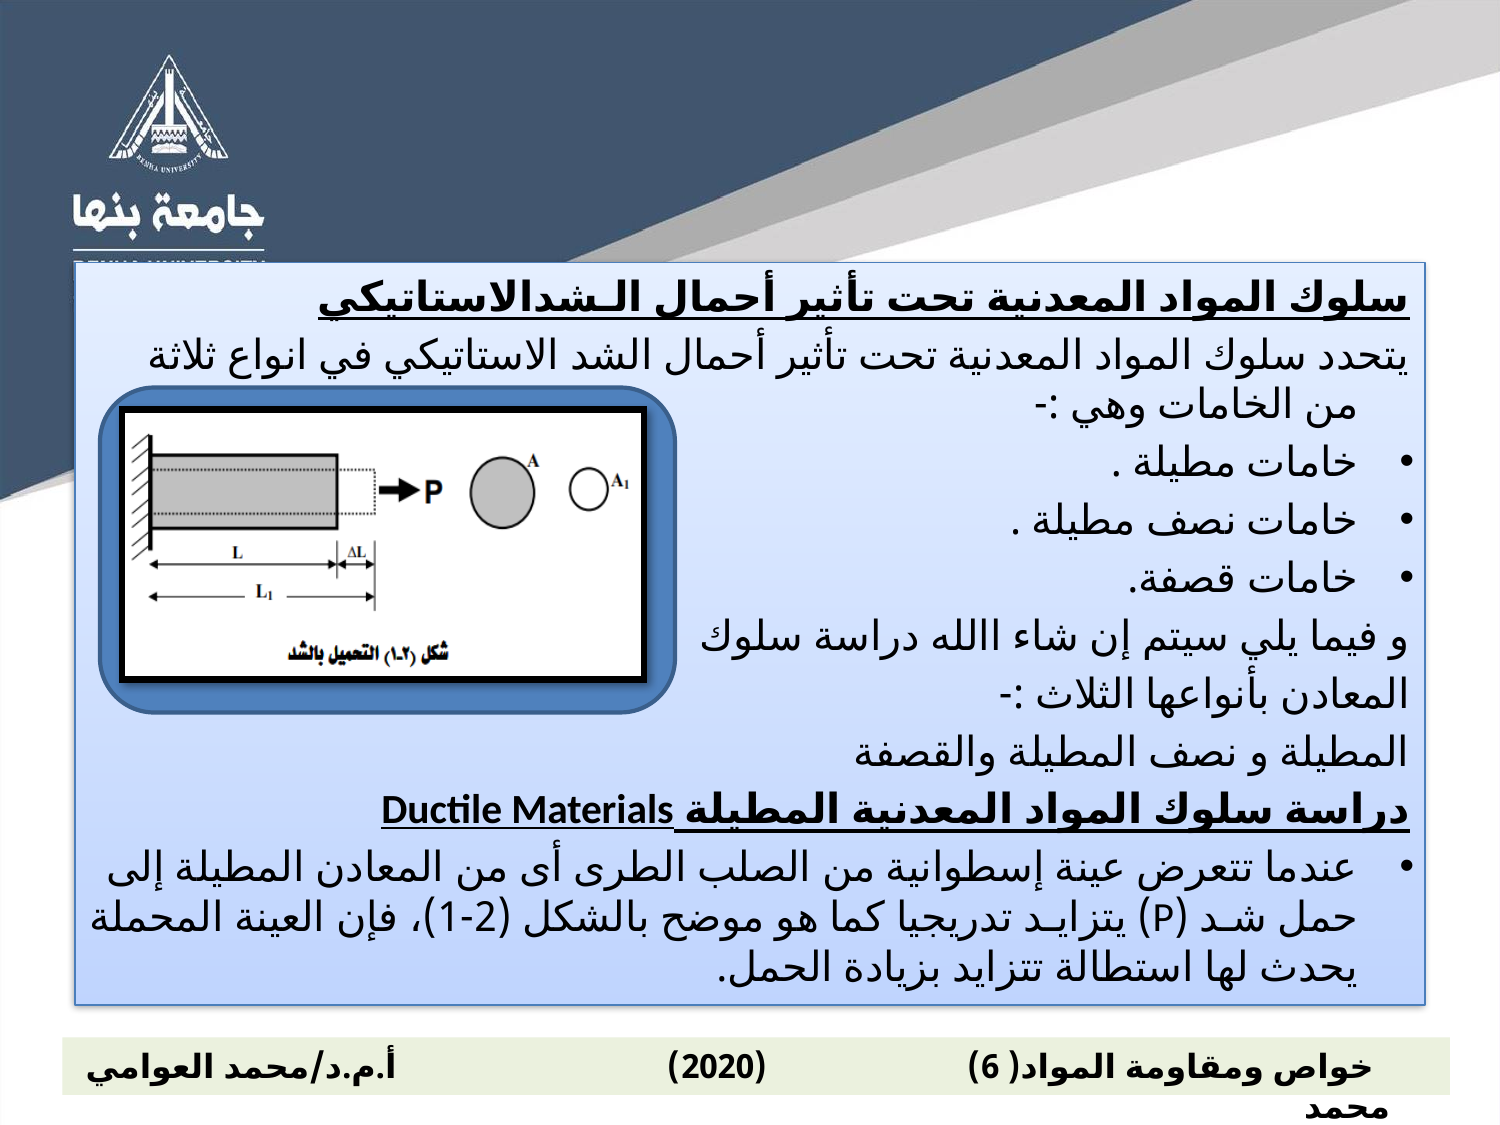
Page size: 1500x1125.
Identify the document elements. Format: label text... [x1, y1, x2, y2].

picture [0, 0, 1500, 1125]
text_box خواص ومقاومة المواد( 6) (2020) أ.م.د/محمد العوامي محمد [62, 1037, 1450, 1095]
text_box [97, 385, 678, 715]
list سلوك المواد المعدنية تحت تأثير أحمال الـشدالاستاتيكي يتحدد سلوك المواد المعدنية تحت تأثير أحمال الشد الاستاتيكي في انواع ثلاثة من الخامات وهي :- خامات مطيلة . خامات نصف مطيلة . خامات قصفة. و فيما يلي سيتم إن شاء االله دراسة سلوك المعادن بأنواعها الثلاث :- المطيلة و نصف المطيلة والقصفة دراسة سلوك المواد المعدنية المطيلة Ductile Materials عندما تتعرض عينة إسطوانية من الصلب الطرى أى من المعادن المطيلة إلى حمل شـد (P) يتزايـد تدريجيا كما هو موضح بالشكل (2-1)، فإن العينة المحملة يحدث لها استطالة تتزايد بزيادة الحمل. [74, 262, 1426, 1006]
